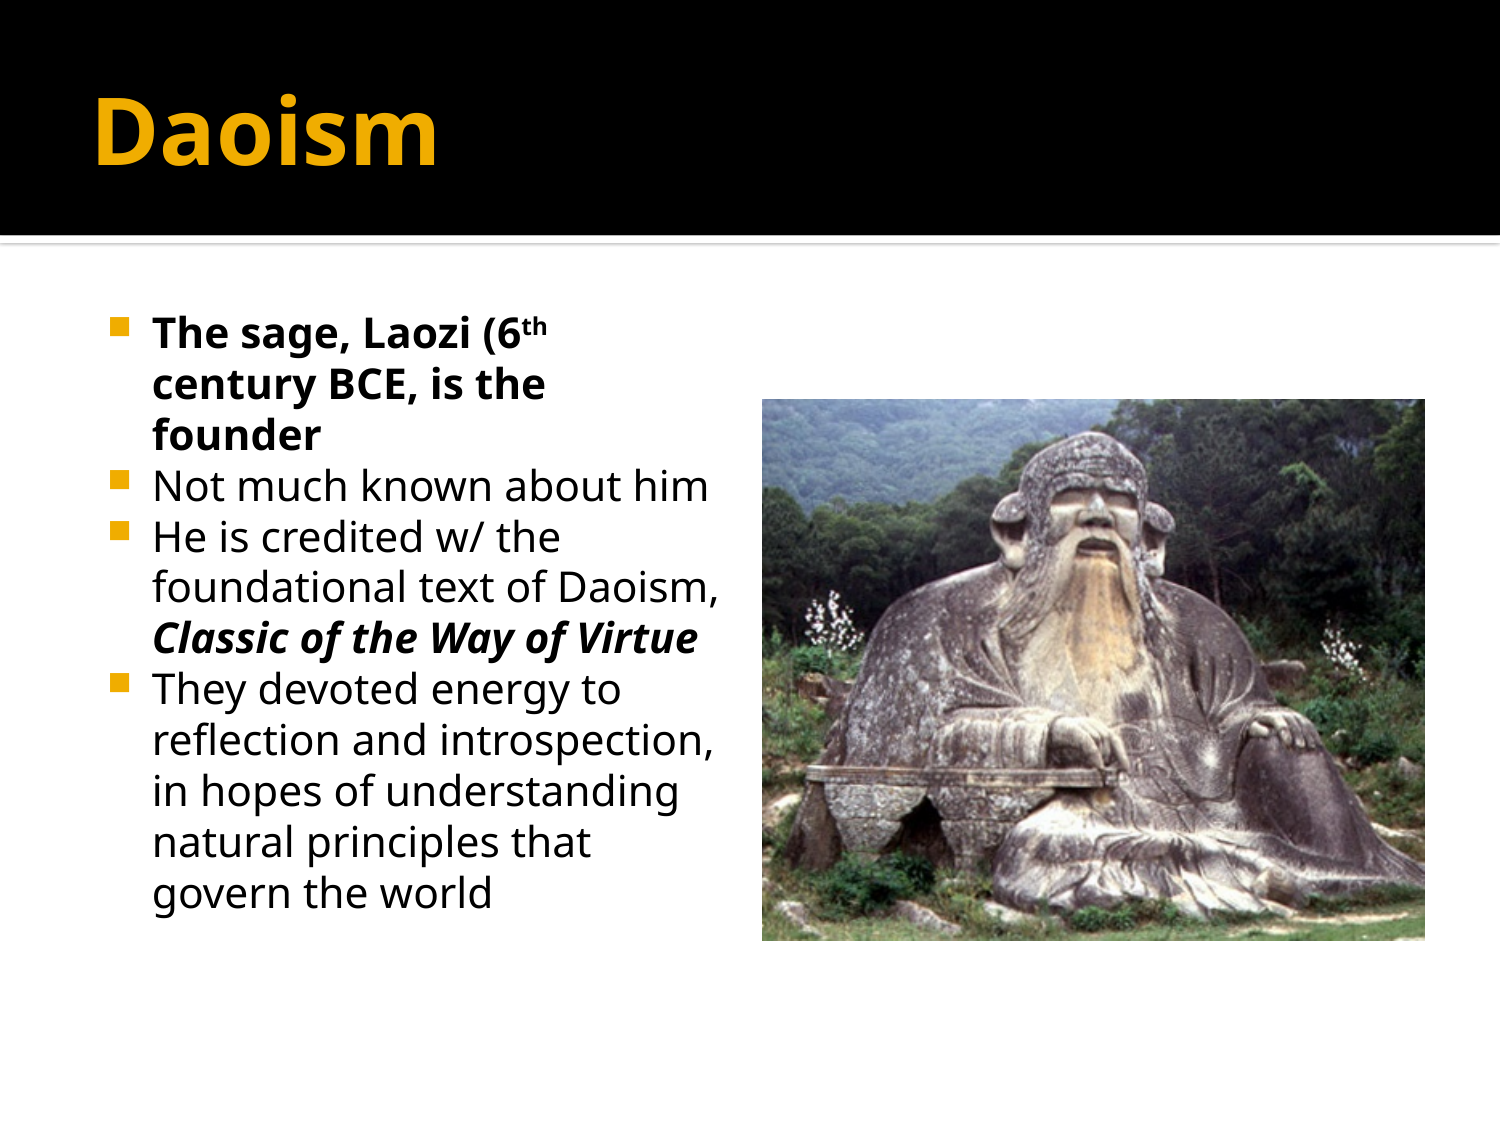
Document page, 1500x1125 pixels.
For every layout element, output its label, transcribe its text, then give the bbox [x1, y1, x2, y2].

title Daoism [75, 24, 1425, 231]
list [762, 399, 1425, 941]
list The sage, Laozi (6th century BCE, is the founder Not much known about him He is credited w/ the foundational text of Daoism, Classic of the Way of Virtue They devoted energy to reflection and introspection, in hopes of understanding natural principles that govern the world [75, 291, 738, 1050]
